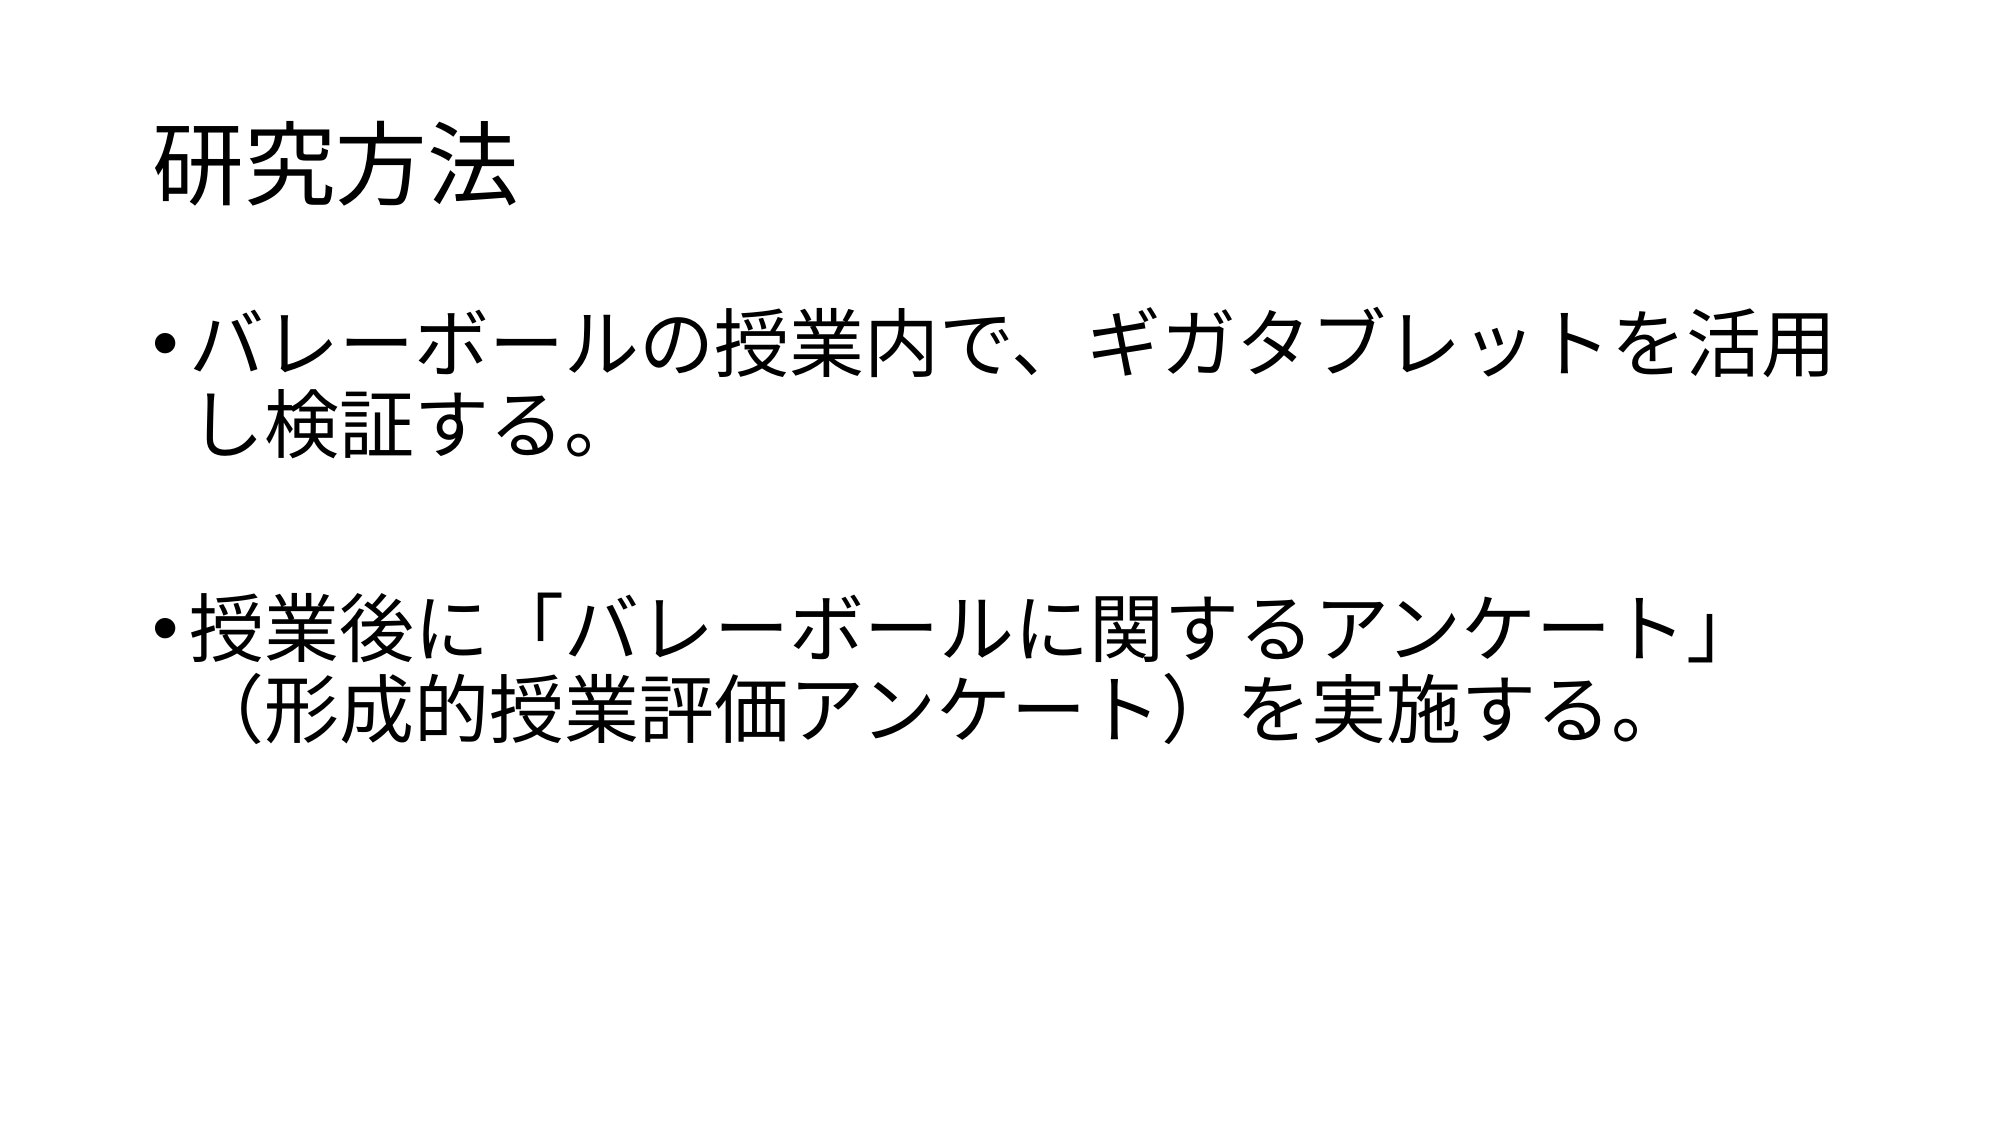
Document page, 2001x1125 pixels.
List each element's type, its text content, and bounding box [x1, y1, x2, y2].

list バレーボールの授業内で、ギガタブレットを活用し検証する。 授業後に「バレーボールに関するアンケート」（形成的授業評価アンケート）を実施する。 [137, 299, 1863, 1014]
title 研究方法 [137, 59, 1863, 278]
